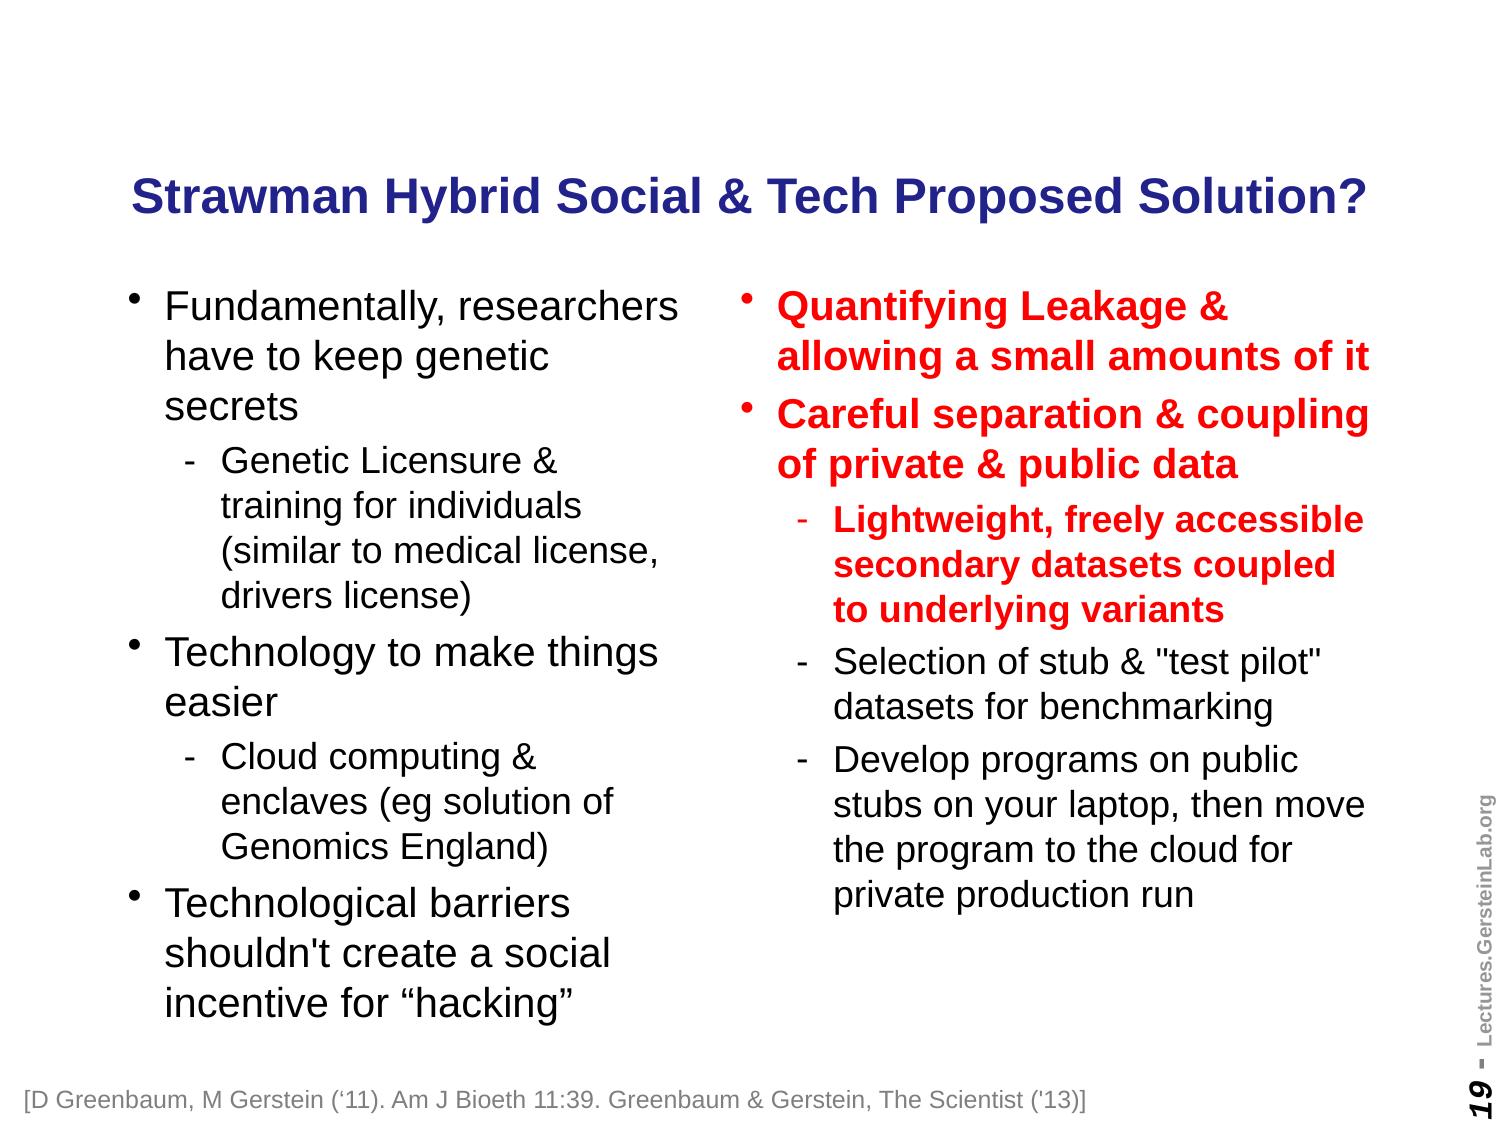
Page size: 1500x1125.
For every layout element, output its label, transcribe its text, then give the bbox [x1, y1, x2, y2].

text_box [D Greenbaum, M Gerstein (‘11). Am J Bioeth 11:39. Greenbaum & Gerstein, The Scientist ('13)] [8, 1076, 1105, 1122]
title Strawman Hybrid Social & Tech Proposed Solution? [112, 99, 1388, 288]
list Fundamentally, researchers have to keep genetic secrets Genetic Licensure & training for individuals (similar to medical license, drivers license) Technology to make things easier Cloud computing & enclaves (eg solution of Genomics England) Technological barriers shouldn't create a social incentive for “hacking” [112, 271, 705, 1033]
list Quantifying Leakage & allowing a small amounts of it Careful separation & coupling of private & public data Lightweight, freely accessible secondary datasets coupled to underlying variants Selection of stub & "test pilot" datasets for benchmarking Develop programs on public stubs on your laptop, then move the program to the cloud for private production run [725, 271, 1388, 1033]
